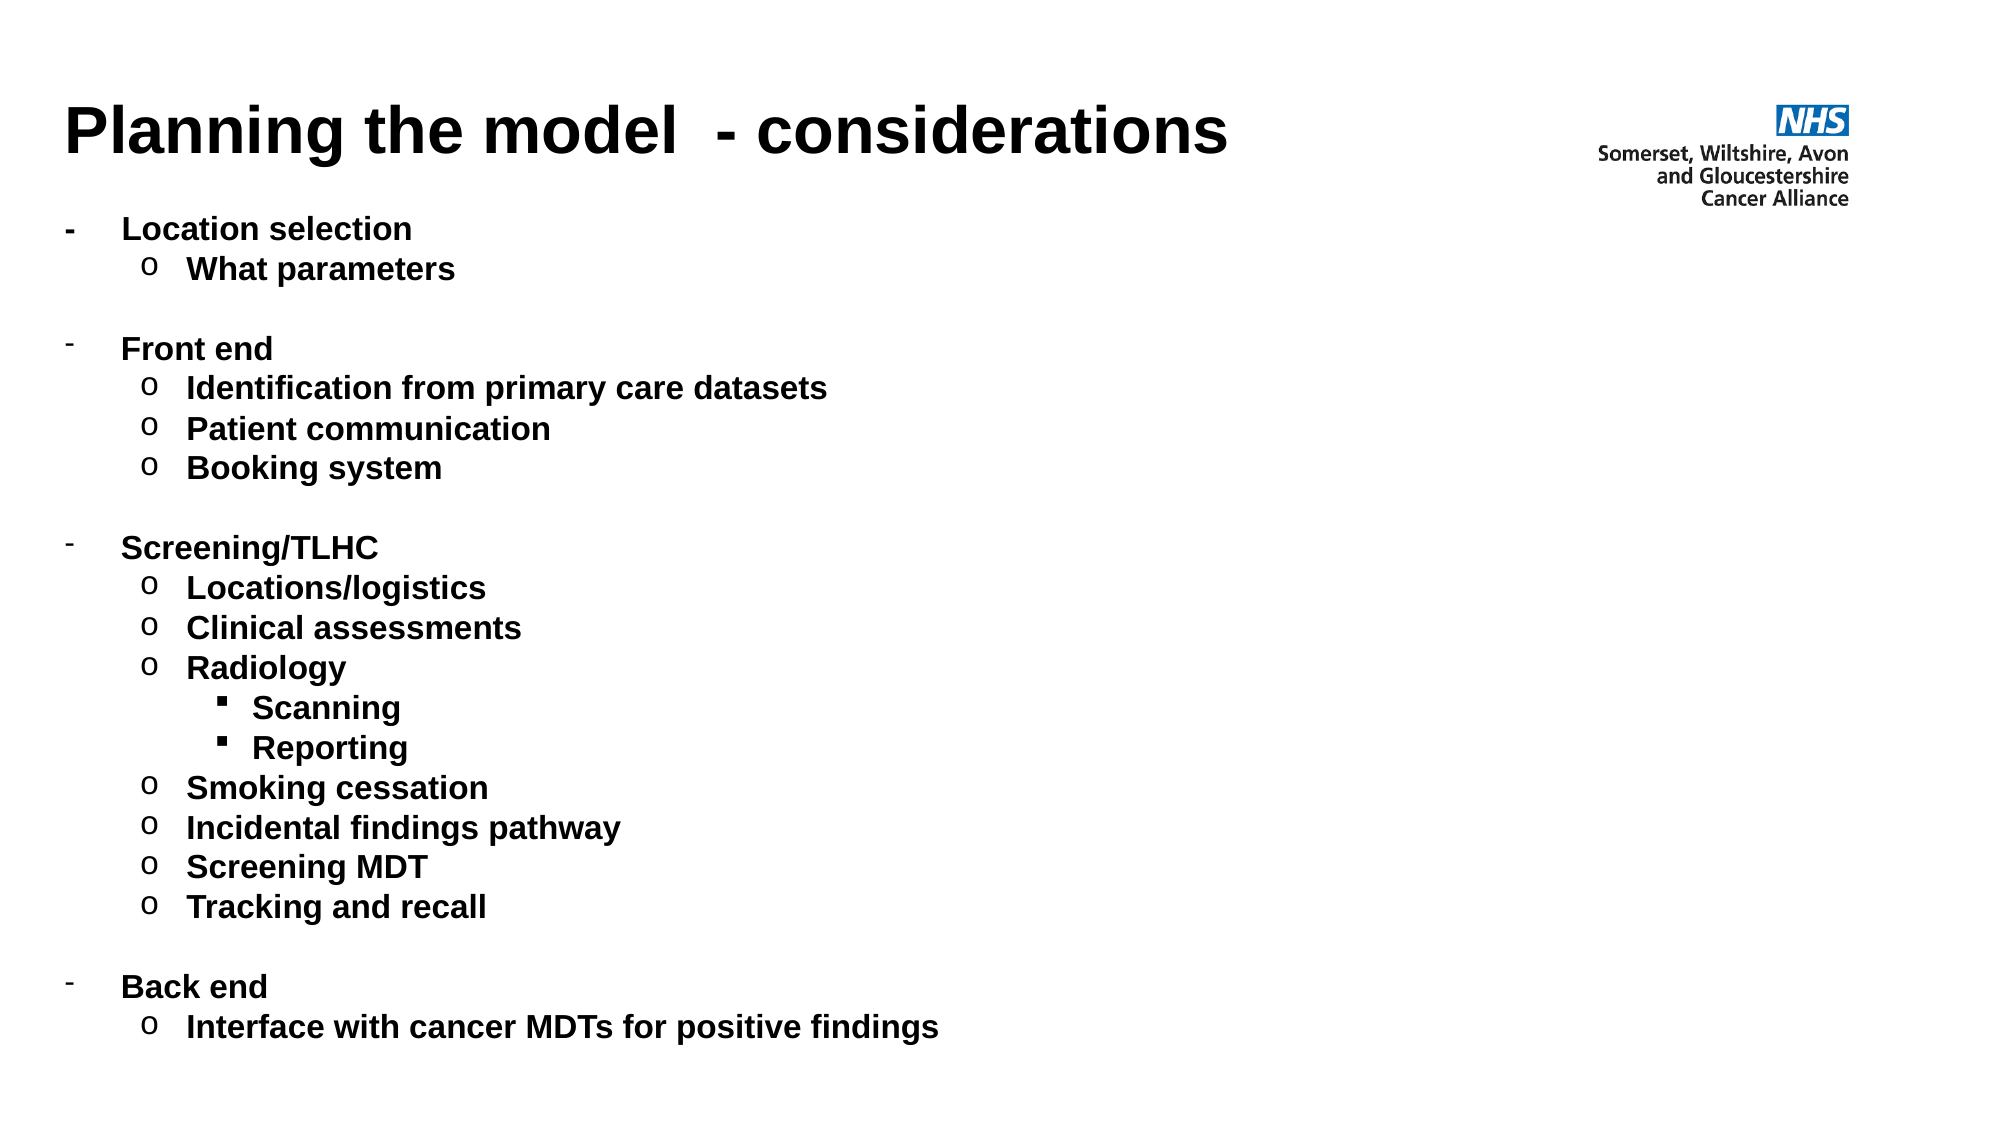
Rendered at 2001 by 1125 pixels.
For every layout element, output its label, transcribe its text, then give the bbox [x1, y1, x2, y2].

text_box Planning the model - considerations - Location selection What parameters Front end Identification from primary care datasets Patient communication Booking system Screening/TLHC Locations/logistics Clinical assessments Radiology Scanning Reporting Smoking cessation Incidental findings pathway Screening MDT Tracking and recall Back end Interface with cancer MDTs for positive findings [49, 79, 1940, 1125]
picture [1583, 67, 1862, 226]
